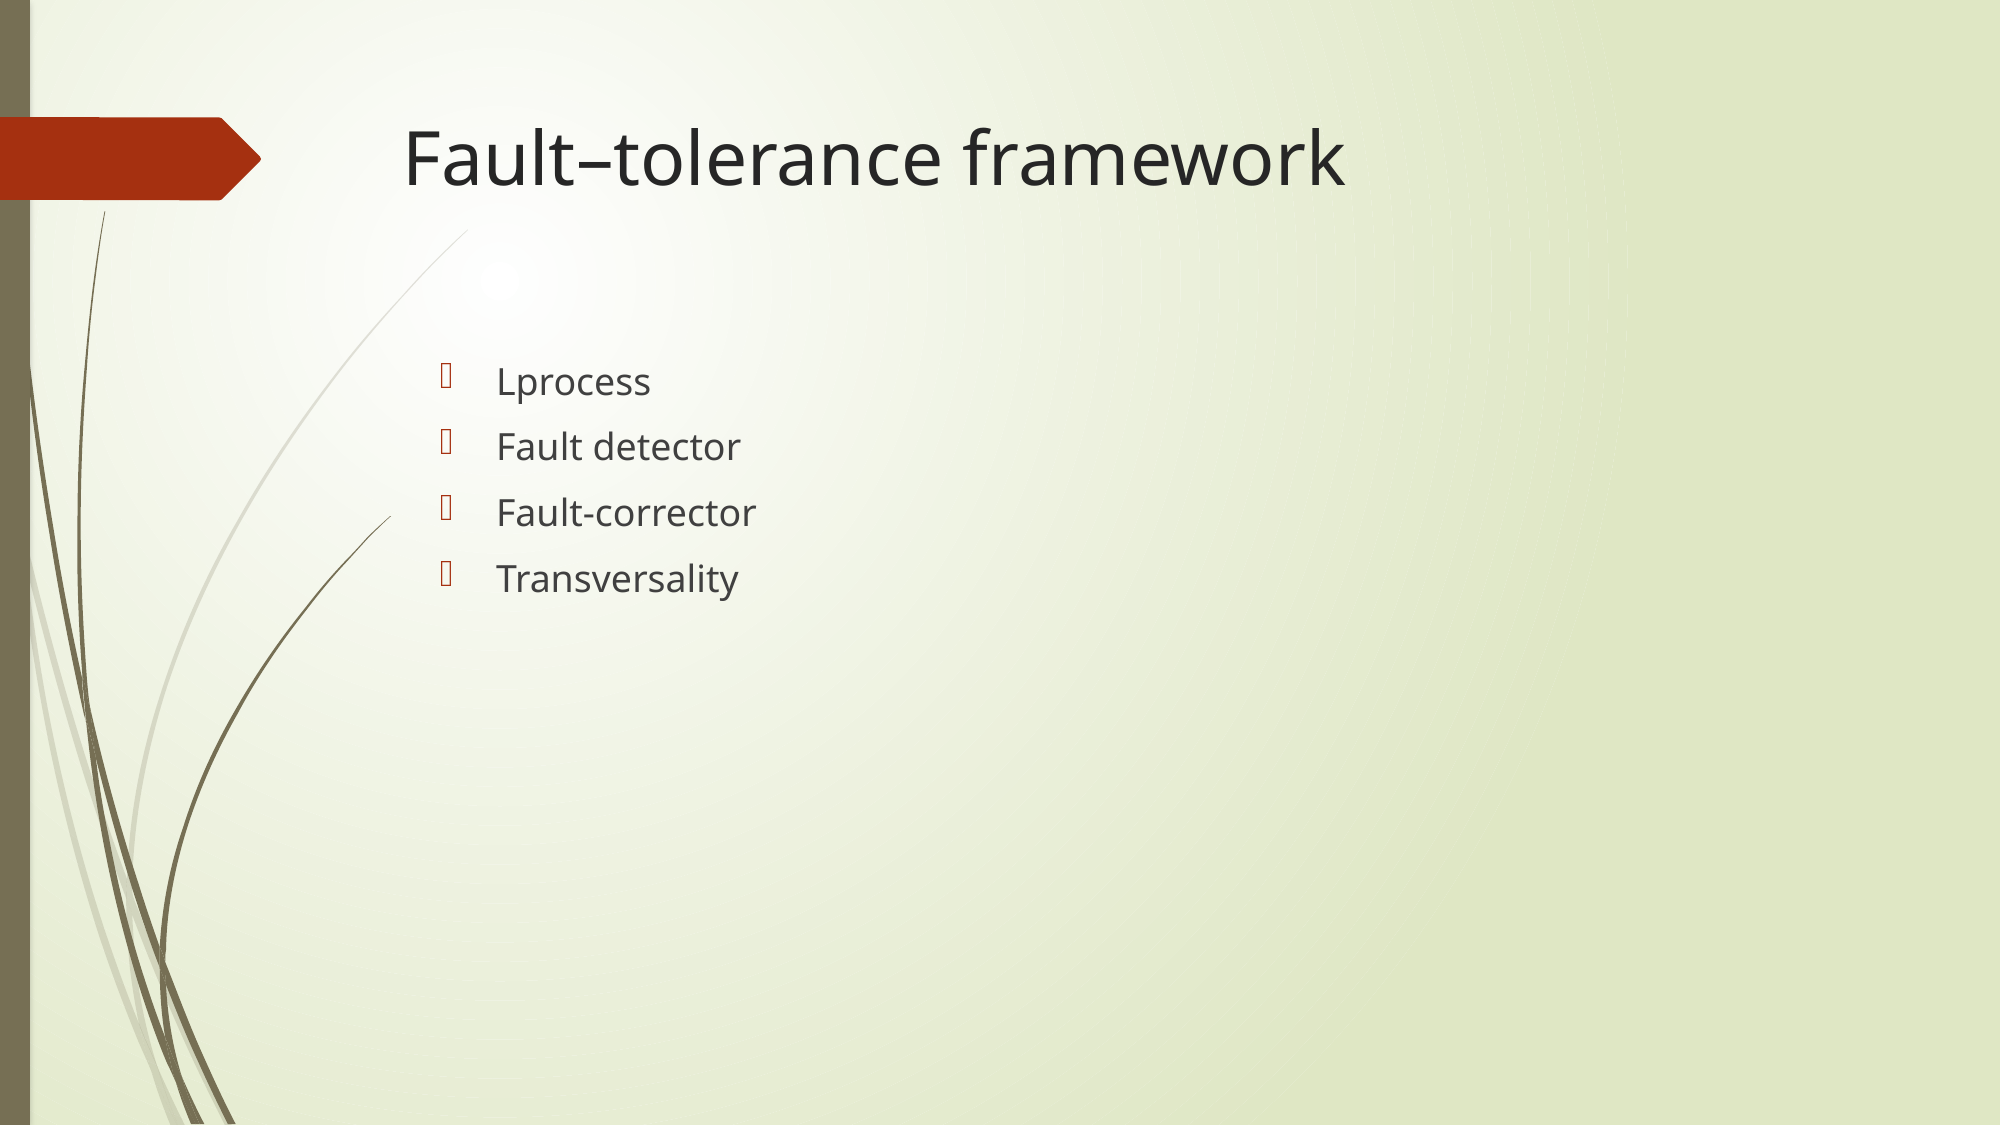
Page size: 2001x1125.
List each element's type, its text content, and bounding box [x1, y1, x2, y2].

title Fault–tolerance framework [387, 103, 2000, 321]
list Lprocess Fault detector Fault-corrector Transversality [424, 350, 1888, 970]
